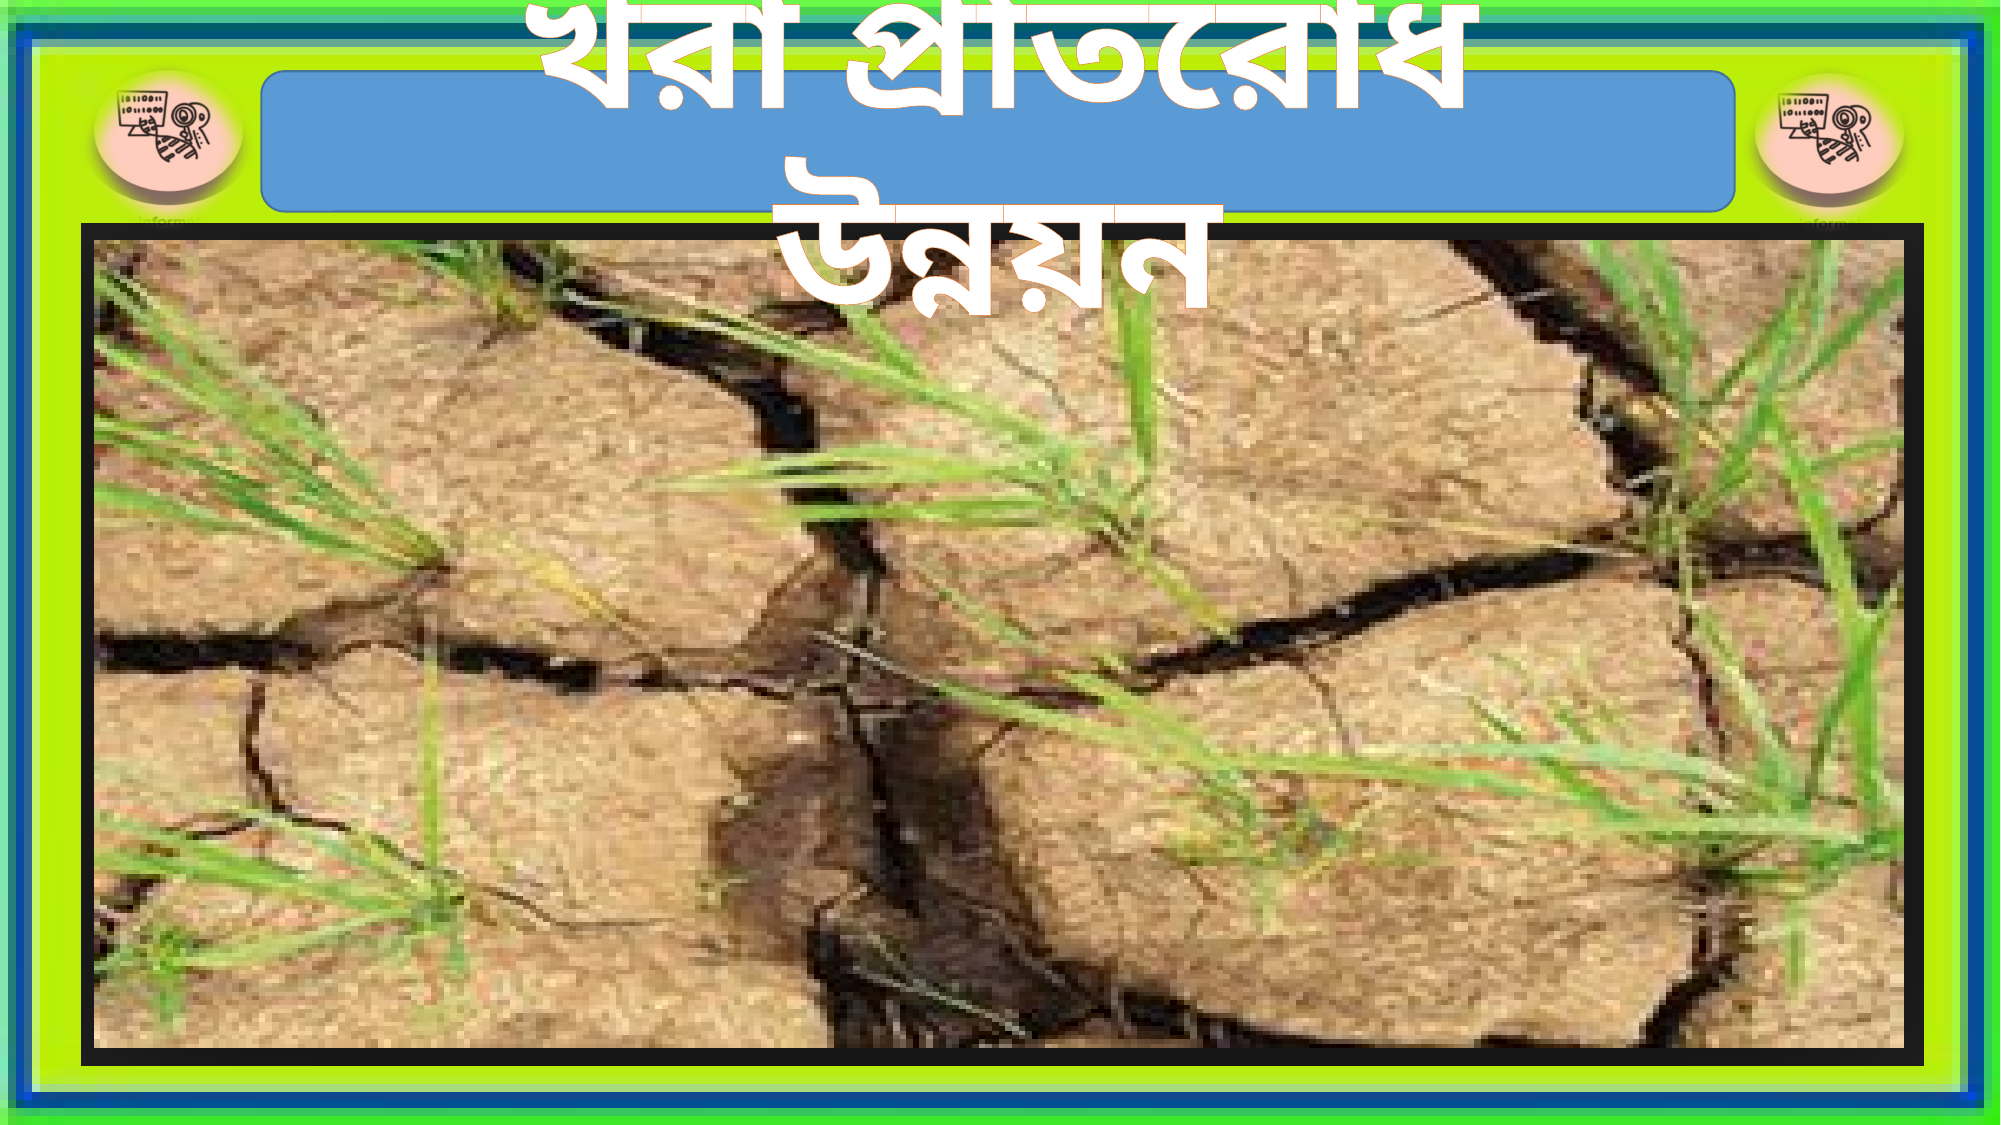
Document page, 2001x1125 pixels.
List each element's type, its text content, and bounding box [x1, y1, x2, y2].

text_box খরা প্রতিরোধ উন্নয়ন [260, 70, 1736, 213]
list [81, 223, 1923, 1066]
picture [0, 0, 2001, 1125]
